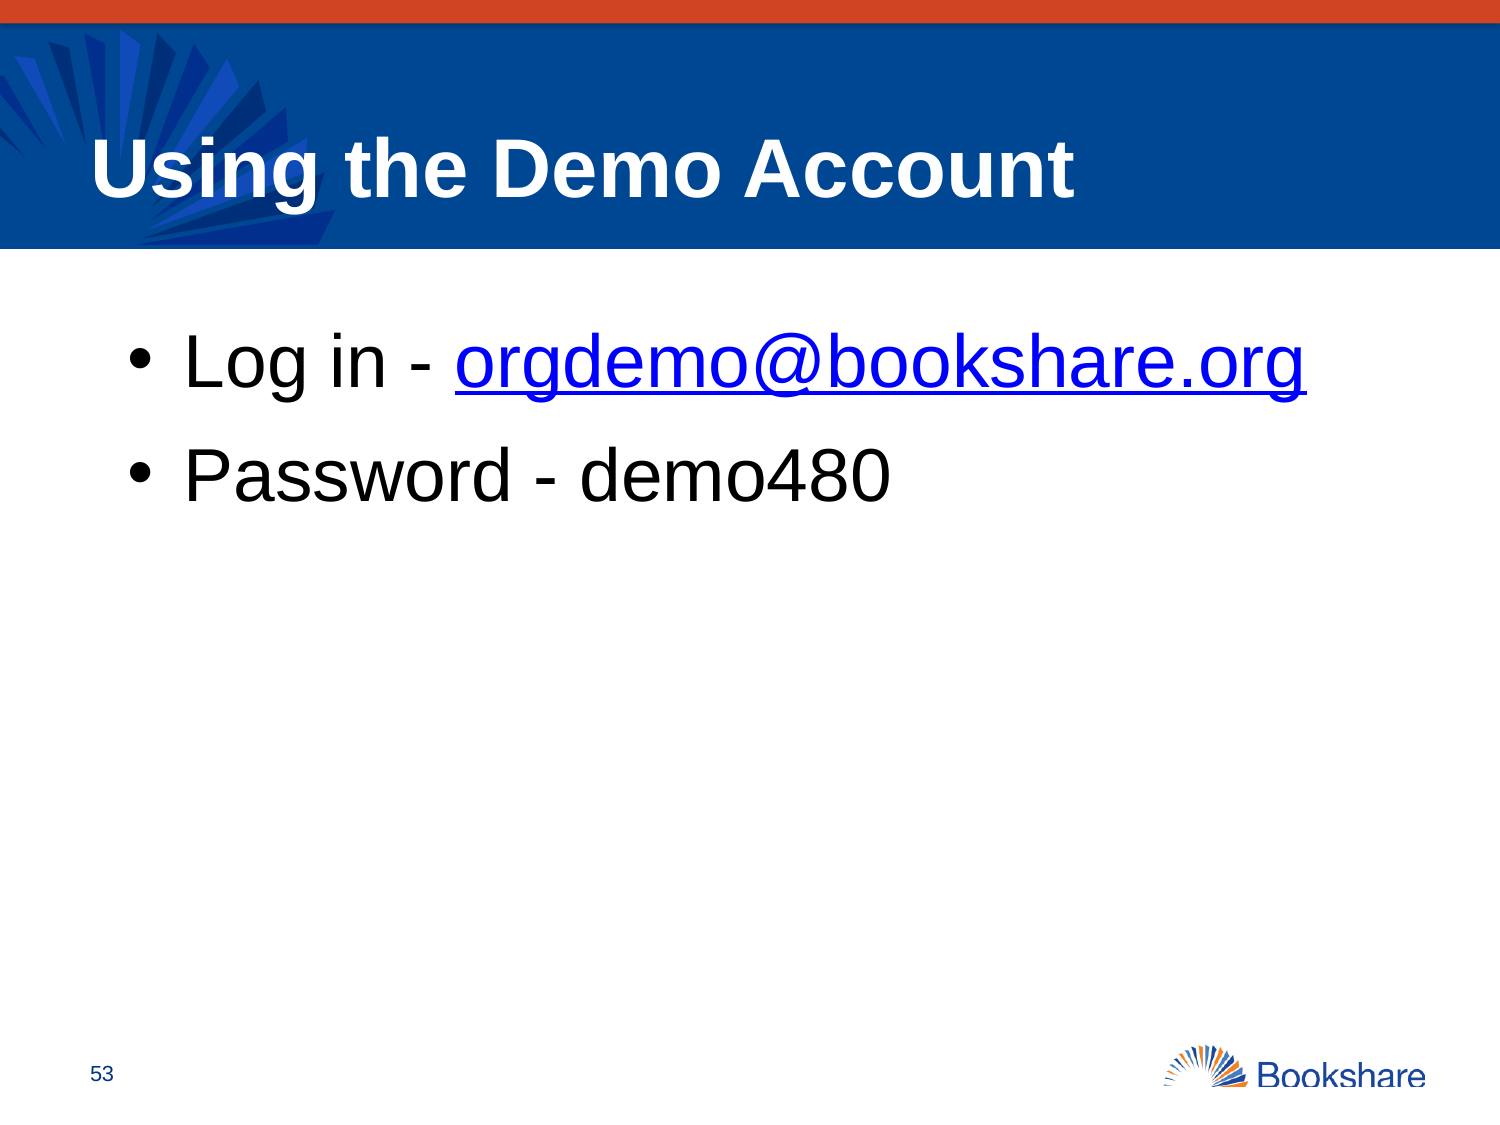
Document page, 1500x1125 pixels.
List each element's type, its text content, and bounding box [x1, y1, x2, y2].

picture [0, 24, 1500, 249]
title Using the Demo Account [75, 39, 1500, 222]
list Log in - orgdemo@bookshare.org Password - demo480 [112, 304, 1388, 1000]
slide_number 53 [75, 1042, 425, 1103]
